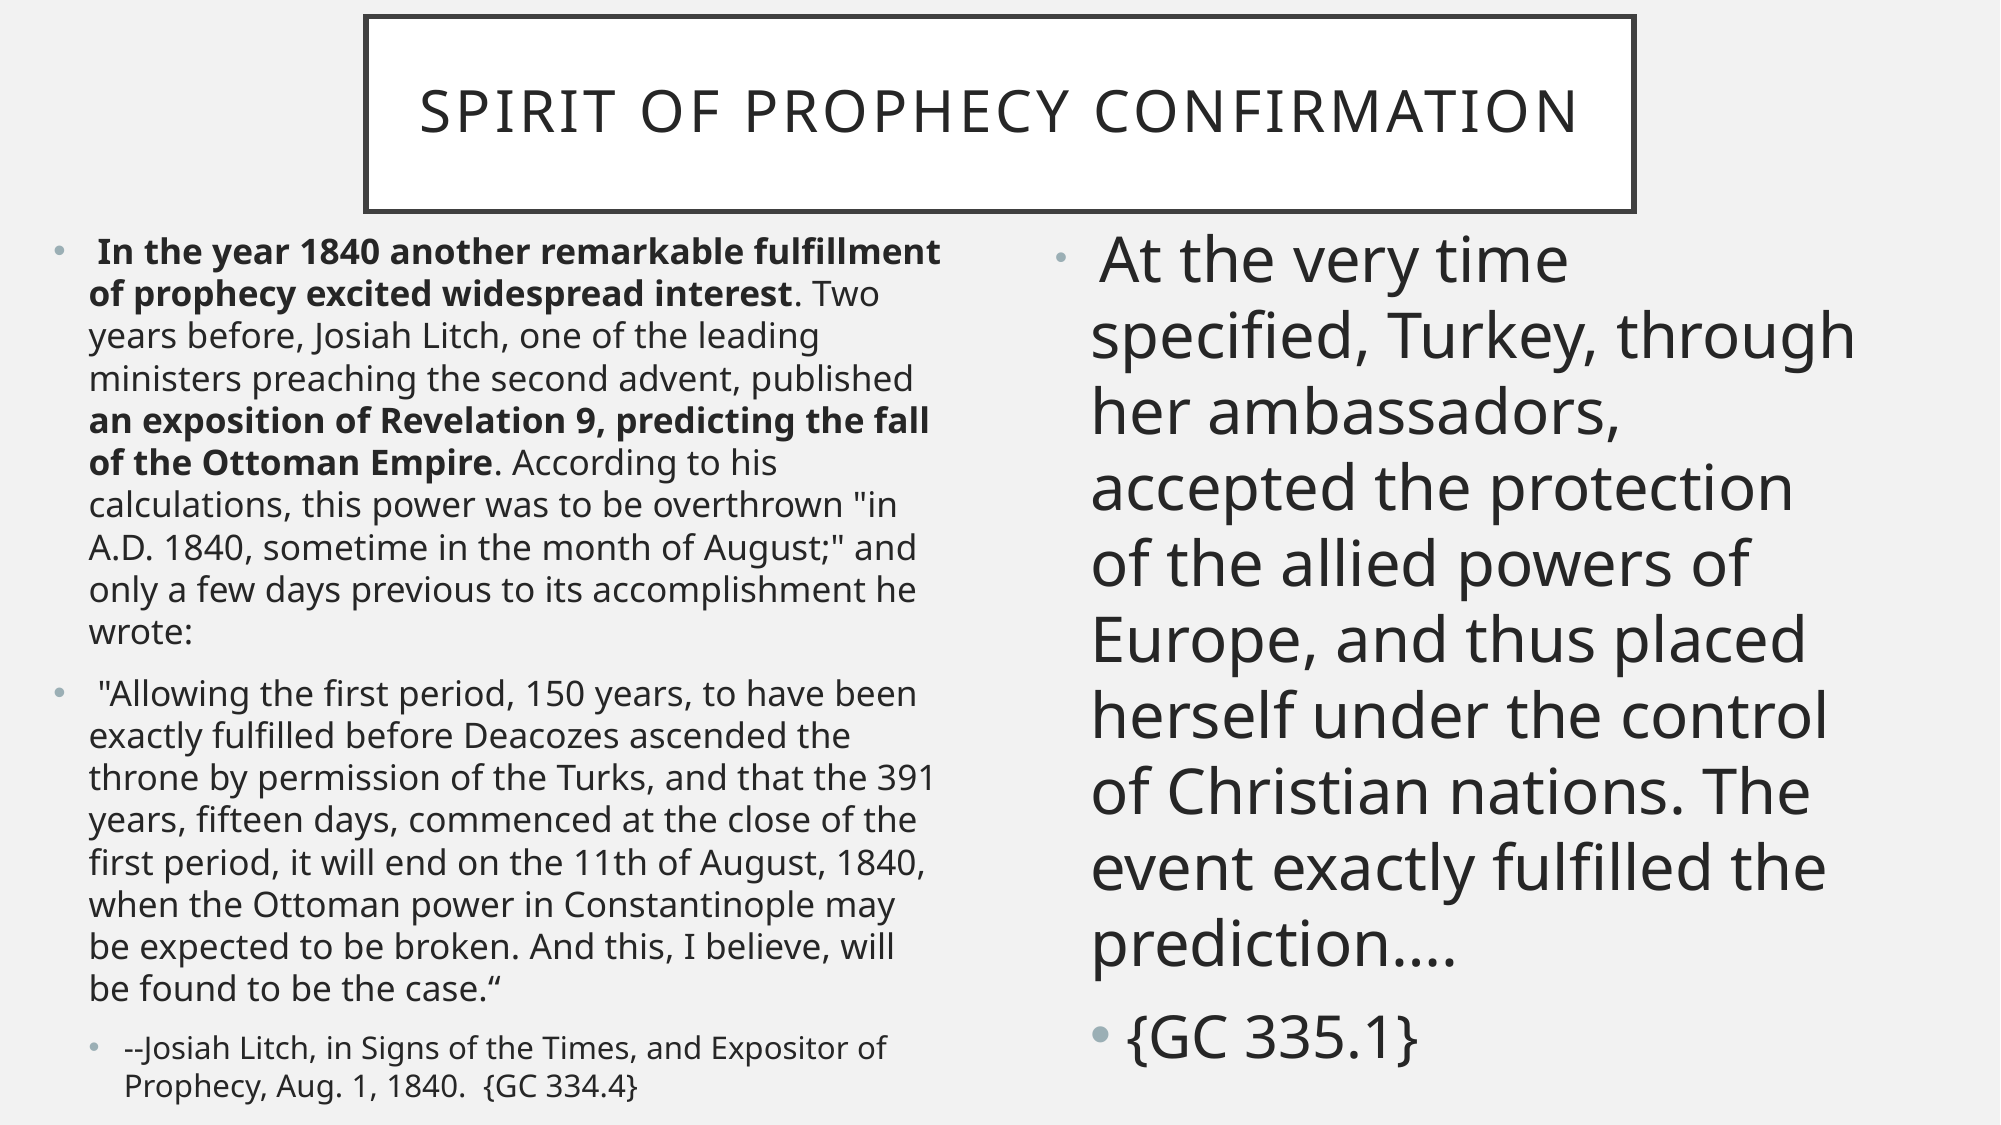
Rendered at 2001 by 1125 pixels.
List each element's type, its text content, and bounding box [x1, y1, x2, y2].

list At the very time specified, Turkey, through her ambassadors, accepted the protection of the allied powers of Europe, and thus placed herself under the control of Christian nations. The event exactly fulfilled the prediction…. {GC 335.1} [1039, 211, 1877, 1117]
list In the year 1840 another remarkable fulfillment of prophecy excited widespread interest. Two years before, Josiah Litch, one of the leading ministers preaching the second advent, published an exposition of Revelation 9, predicting the fall of the Ottoman Empire. According to his calculations, this power was to be overthrown "in A.D. 1840, sometime in the month of August;" and only a few days previous to its accomplishment he wrote: "Allowing the first period, 150 years, to have been exactly fulfilled before Deacozes ascended the throne by permission of the Turks, and that the 391 years, fifteen days, commenced at the close of the first period, it will end on the 11th of August, 1840, when the Ottoman power in Constantinople may be expected to be broken. And this, I believe, will be found to be the case.“ --Josiah Litch, in Signs of the Times, and Expositor of Prophecy, Aug. 1, 1840. {GC 334.4} [38, 221, 961, 1117]
title Spirit of Prophecy Confirmation [363, 14, 1637, 214]
